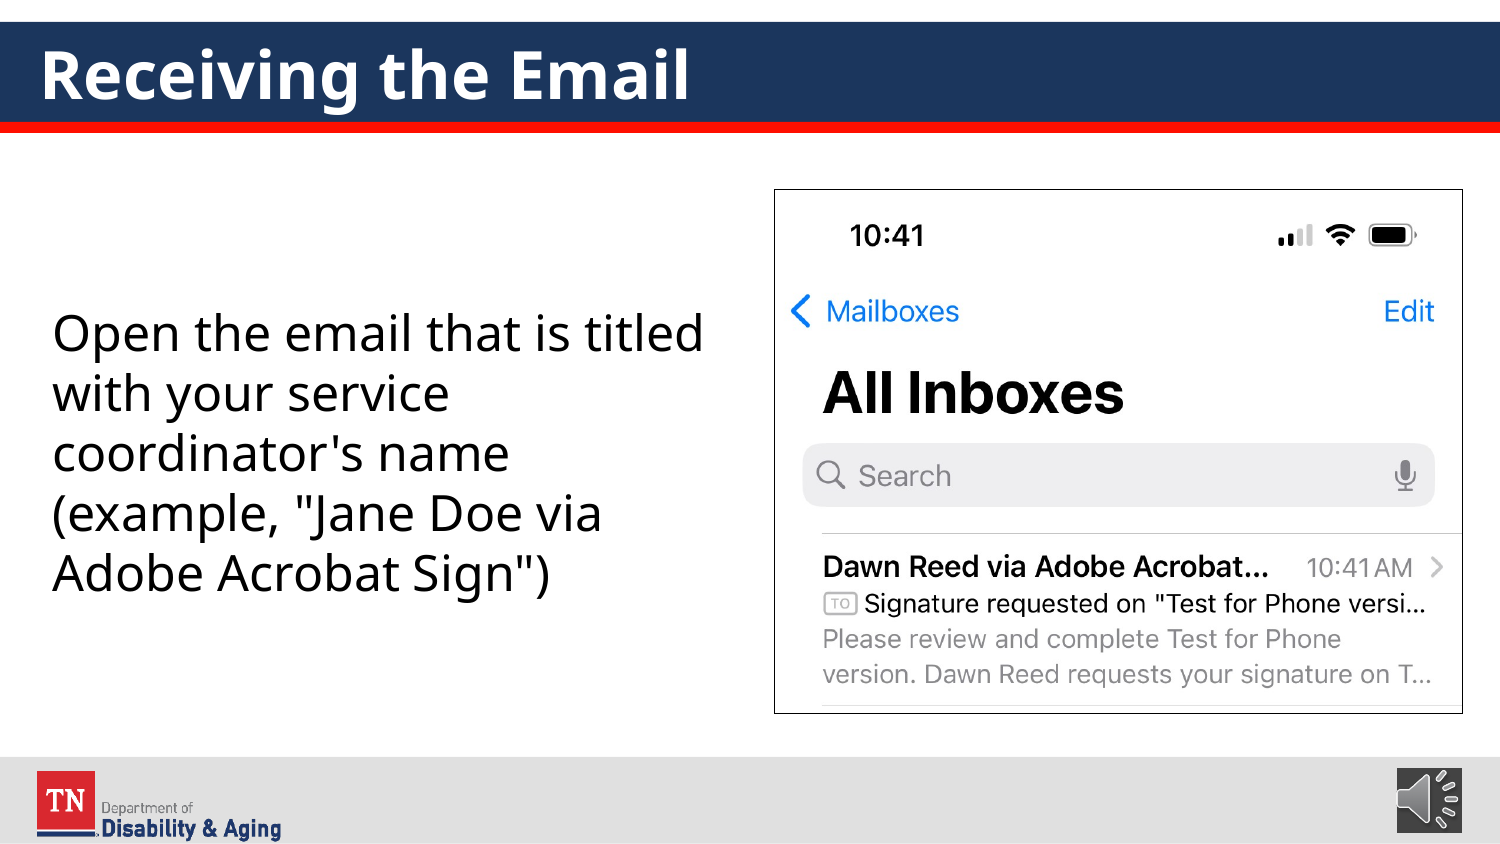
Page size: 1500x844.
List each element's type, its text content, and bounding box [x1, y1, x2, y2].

picture [1395, 767, 1463, 835]
title Receiving the Email [24, 21, 1475, 124]
picture [37, 771, 282, 843]
list Open the email that is titled with your service coordinator's name (example, "Jane Doe via Adobe Acrobat Sign") [37, 146, 738, 757]
picture [774, 189, 1463, 715]
